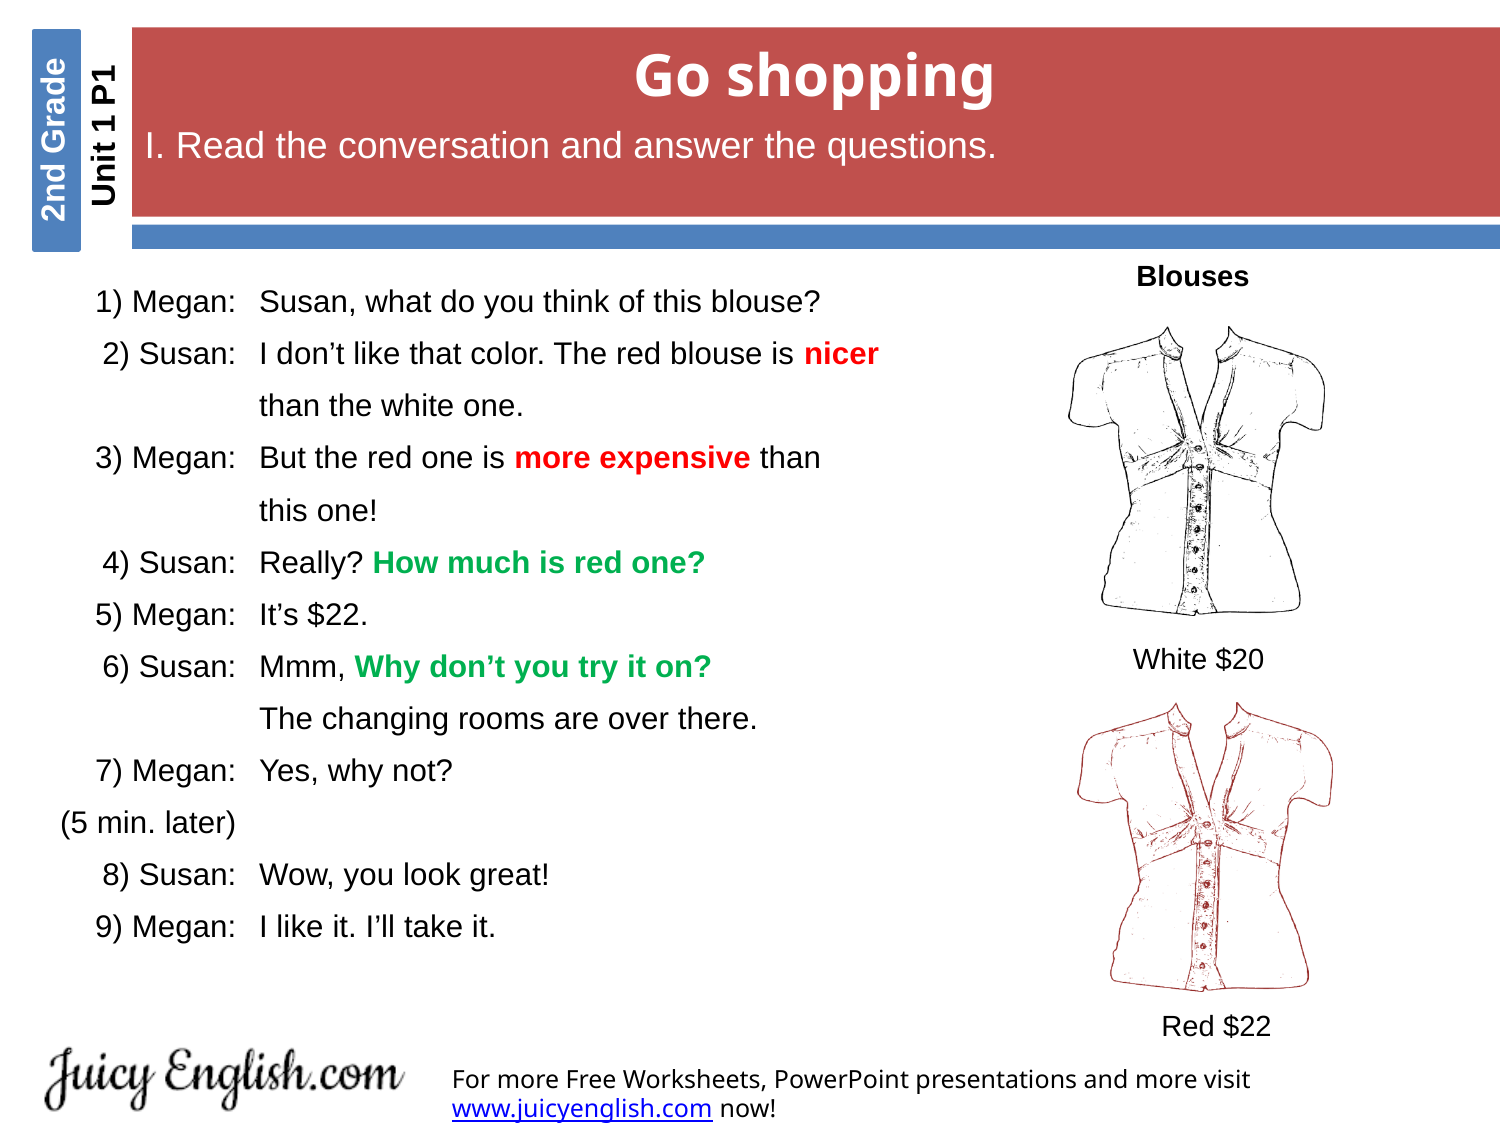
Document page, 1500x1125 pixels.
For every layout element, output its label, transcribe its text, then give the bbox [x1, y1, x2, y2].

picture [23, 1034, 421, 1118]
text_box [0, 216, 132, 267]
text_box Red $22 [1086, 1003, 1347, 1050]
text_box White $20 [1068, 633, 1329, 683]
text_box Unit 1 P1 [81, 31, 129, 242]
text_box [0, 26, 132, 216]
picture [1068, 325, 1365, 616]
text_box I. Read the conversation and answer the questions. [129, 113, 1500, 174]
table_header Susan, what do you think of this blouse? I don’t like that color. The red blouse is nicer than the white one. But the red one is more expensive than this one! Really? How much is red one? It’s $22. Mmm, Why don’t you try it on? The changing rooms are over there. Yes, why not? Wow, you look great! I like it. I’ll take it. [248, 267, 911, 997]
picture [1077, 702, 1374, 992]
text_box For more Free Worksheets, PowerPoint presentations and more visit www.juicyenglish.com now! [437, 1055, 1483, 1125]
table_header 1) Megan: 2) Susan: 3) Megan: 4) Susan: 5) Megan: 6) Susan: 7) Megan: (5 min. later) 8) Susan: 9) Megan: [18, 267, 248, 997]
text_box Go shopping [129, 30, 1500, 113]
text_box Blouses [1057, 249, 1329, 300]
text_box 2nd Grade [23, 31, 79, 250]
